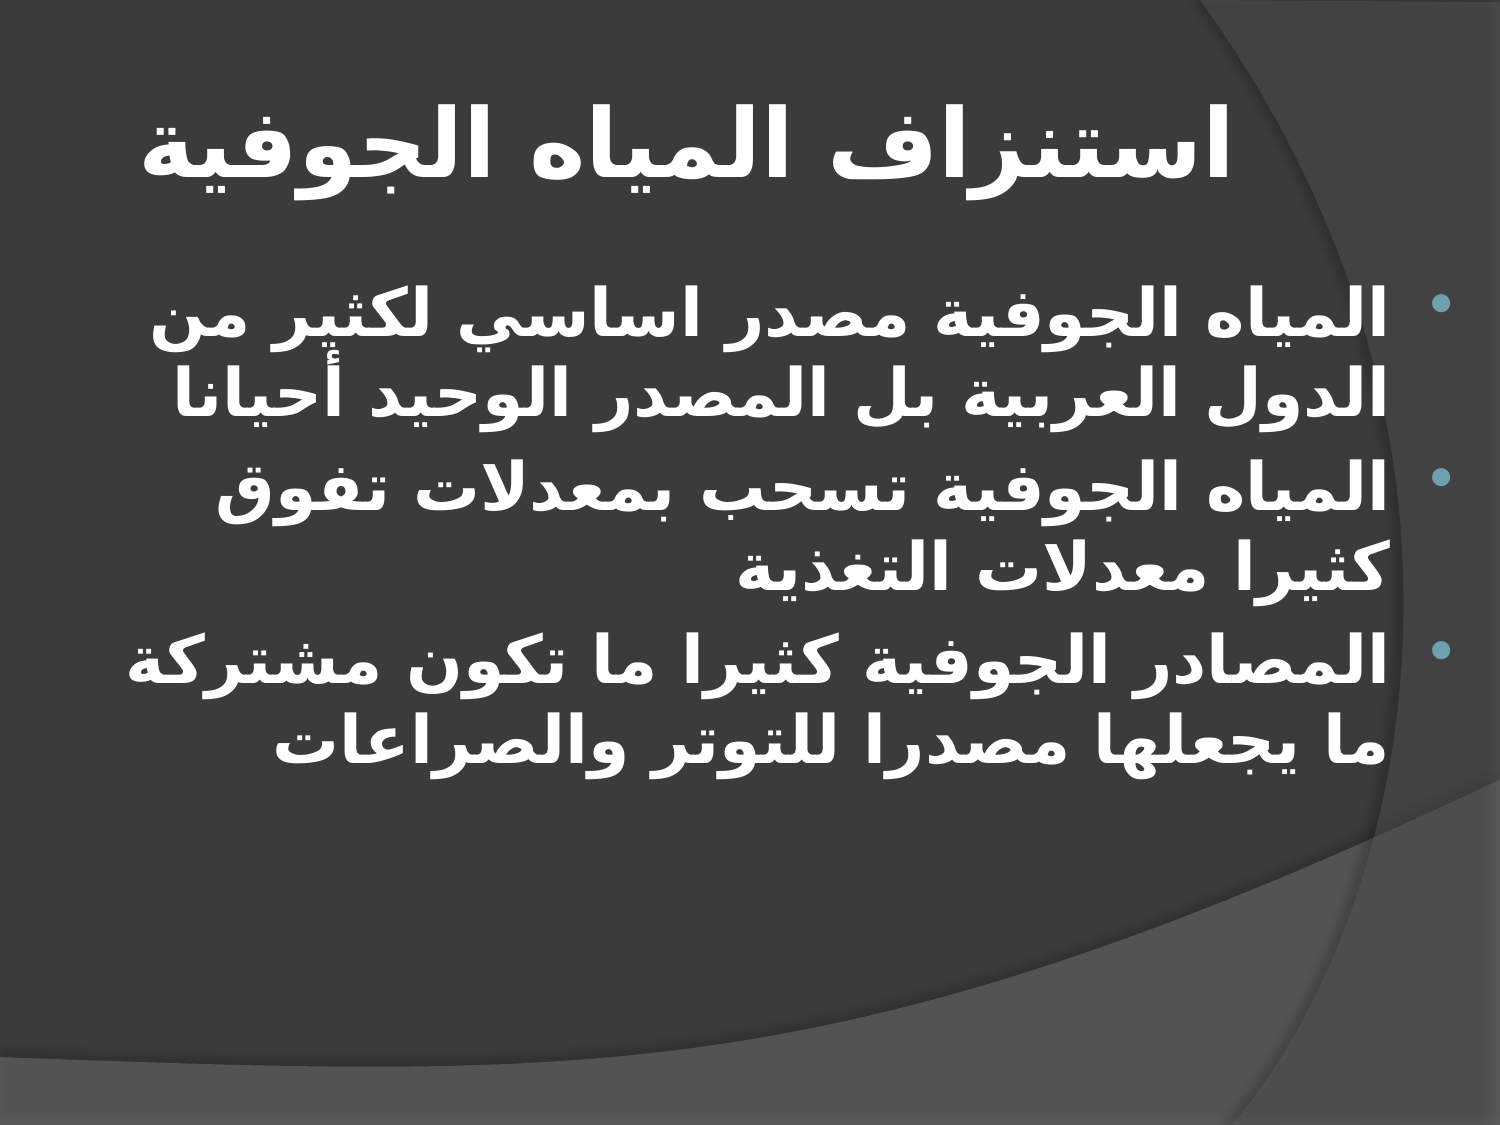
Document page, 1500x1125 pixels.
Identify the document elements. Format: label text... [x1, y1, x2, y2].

list المياه الجوفية مصدر اساسي لكثير من الدول العربية بل المصدر الوحيد أحيانا المياه الجوفية تسحب بمعدلات تفوق كثيرا معدلات التغذية المصادر الجوفية كثيرا ما تكون مشتركة ما يجعلها مصدرا للتوتر والصراعات [75, 262, 1475, 1005]
title استنزاف المياه الجوفية [75, 45, 1300, 233]
